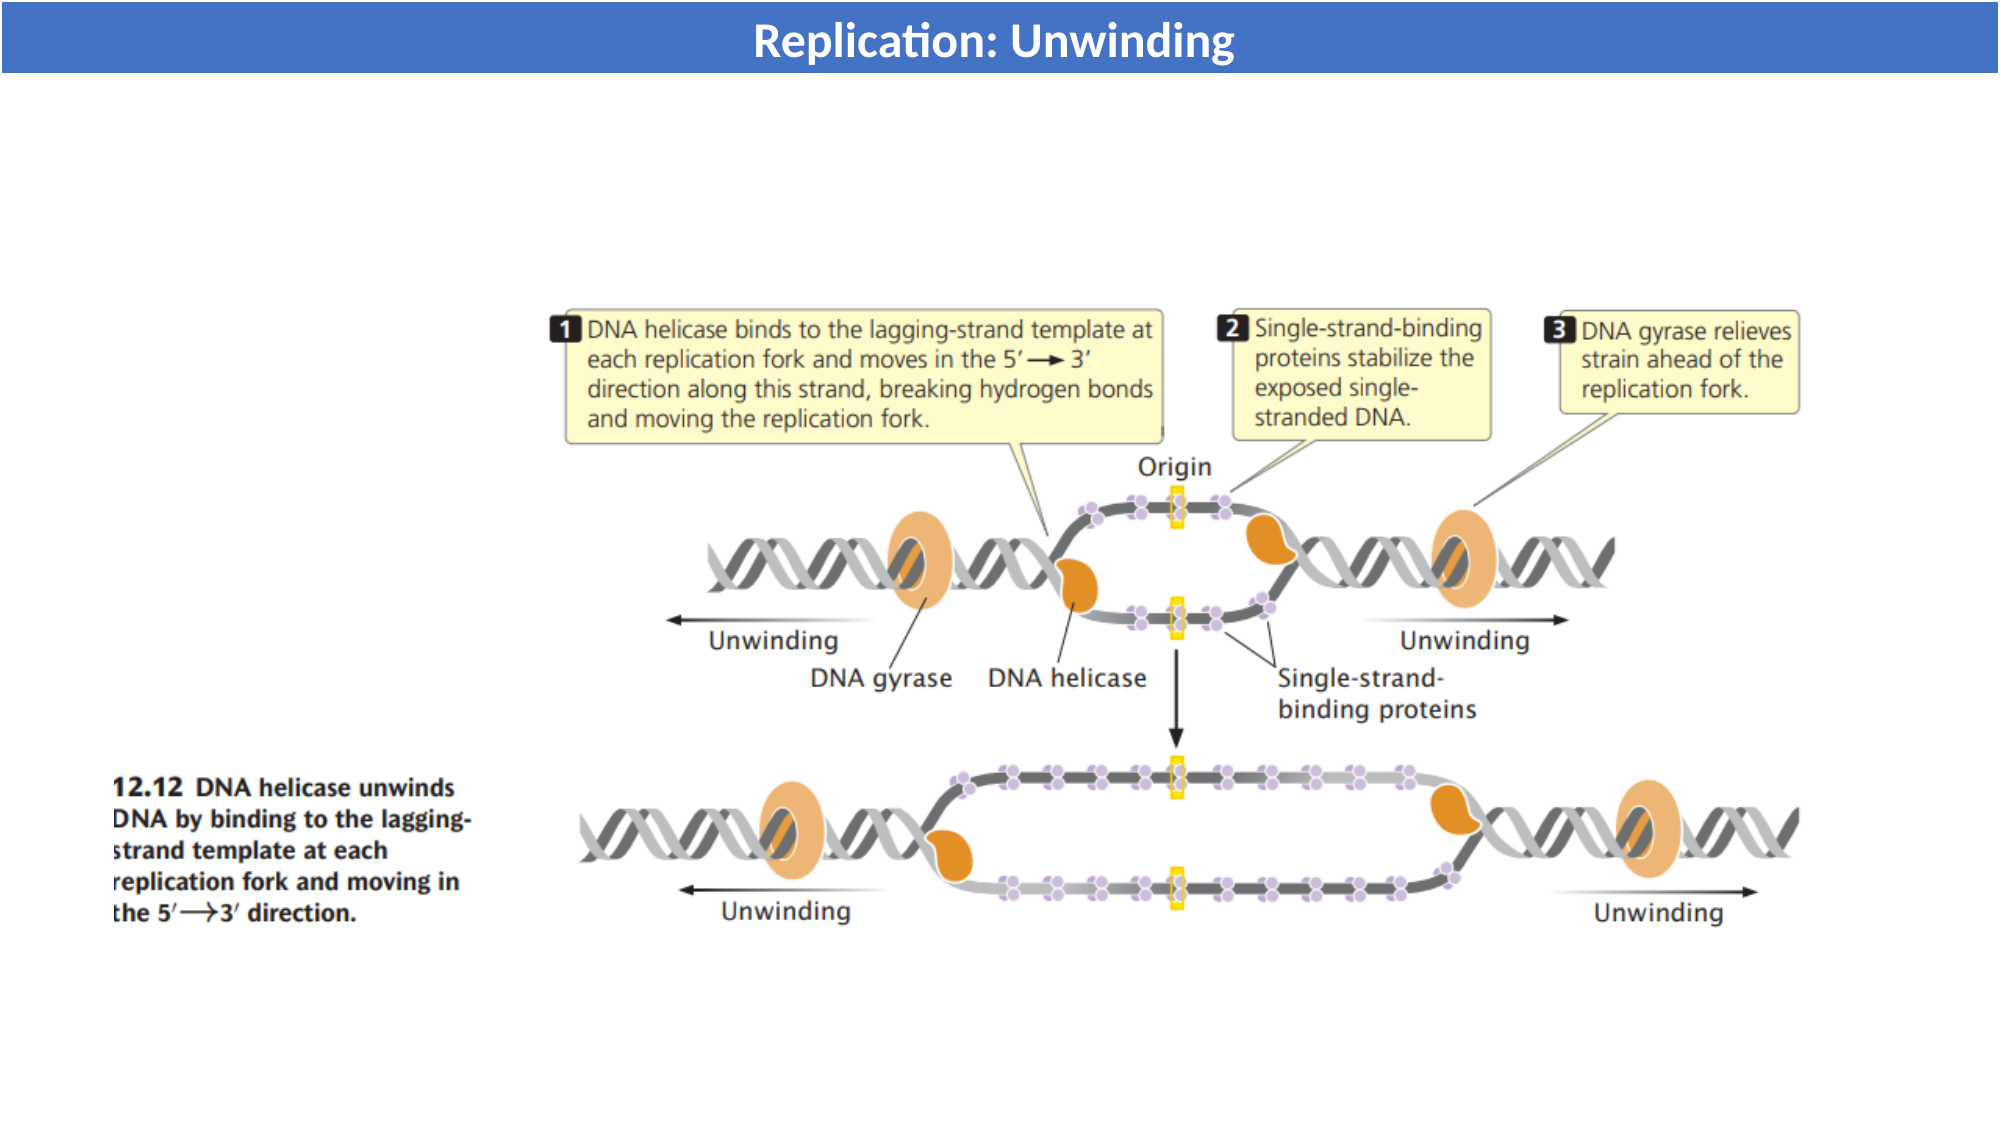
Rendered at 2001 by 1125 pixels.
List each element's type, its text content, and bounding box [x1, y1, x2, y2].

text_box Replication: Unwinding [0, 0, 2000, 76]
picture [114, 285, 1832, 1029]
